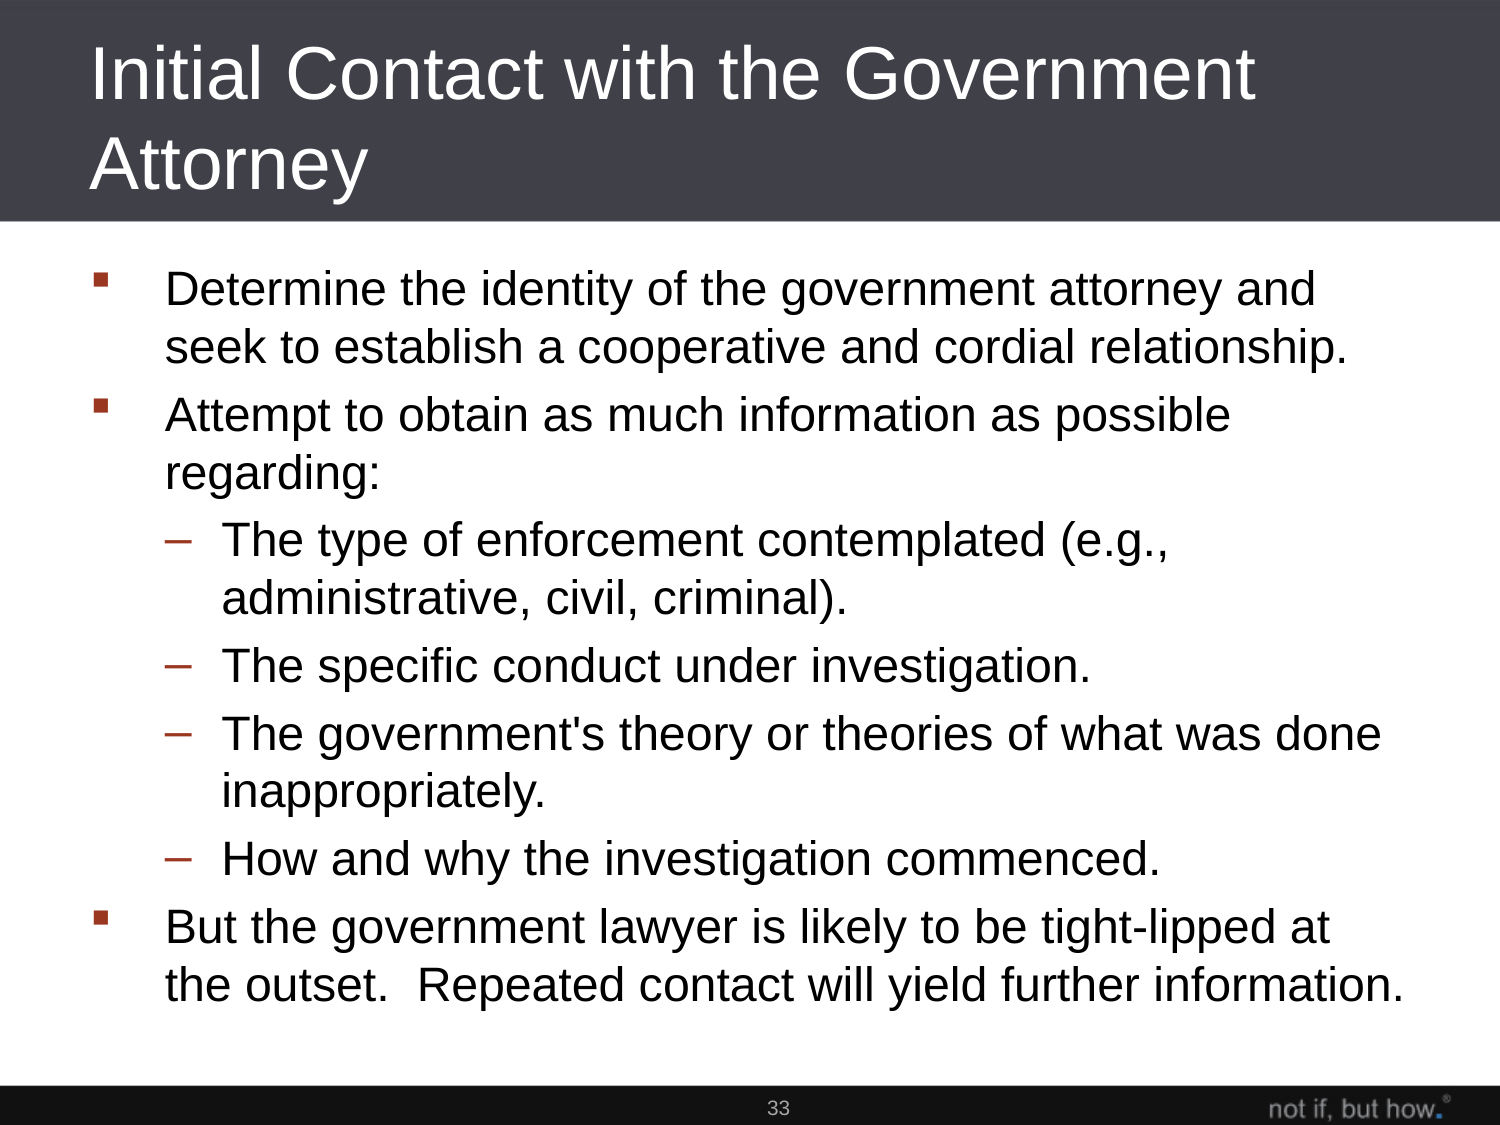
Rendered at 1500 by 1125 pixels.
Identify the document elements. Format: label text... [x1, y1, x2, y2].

title Initial Contact with the Government Attorney [75, 24, 1425, 213]
list Determine the identity of the government attorney and seek to establish a cooperative and cordial relationship. Attempt to obtain as much information as possible regarding: The type of enforcement contemplated (e.g., administrative, civil, criminal). The specific conduct under investigation. The government's theory or theories of what was done inappropriately. How and why the investigation commenced. But the government lawyer is likely to be tight-lipped at the outset. Repeated contact will yield further information. [75, 249, 1425, 1005]
picture [0, 0, 1500, 1125]
